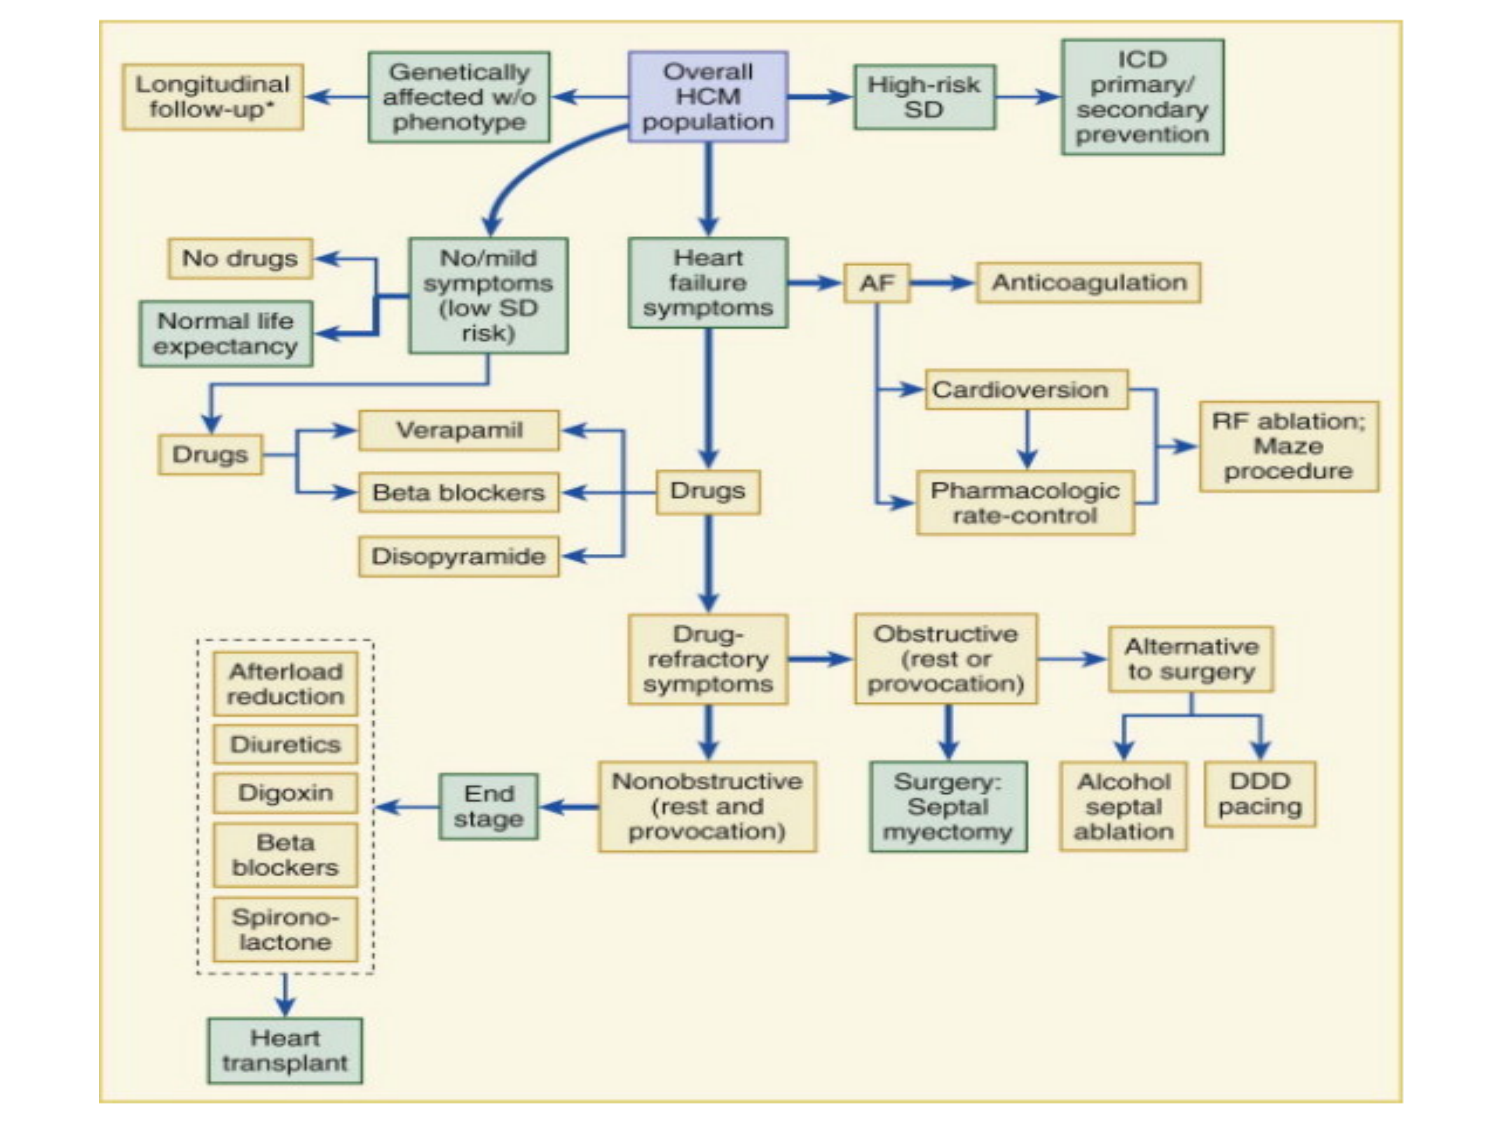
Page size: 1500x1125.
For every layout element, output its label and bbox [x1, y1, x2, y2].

picture [99, 0, 1413, 1119]
